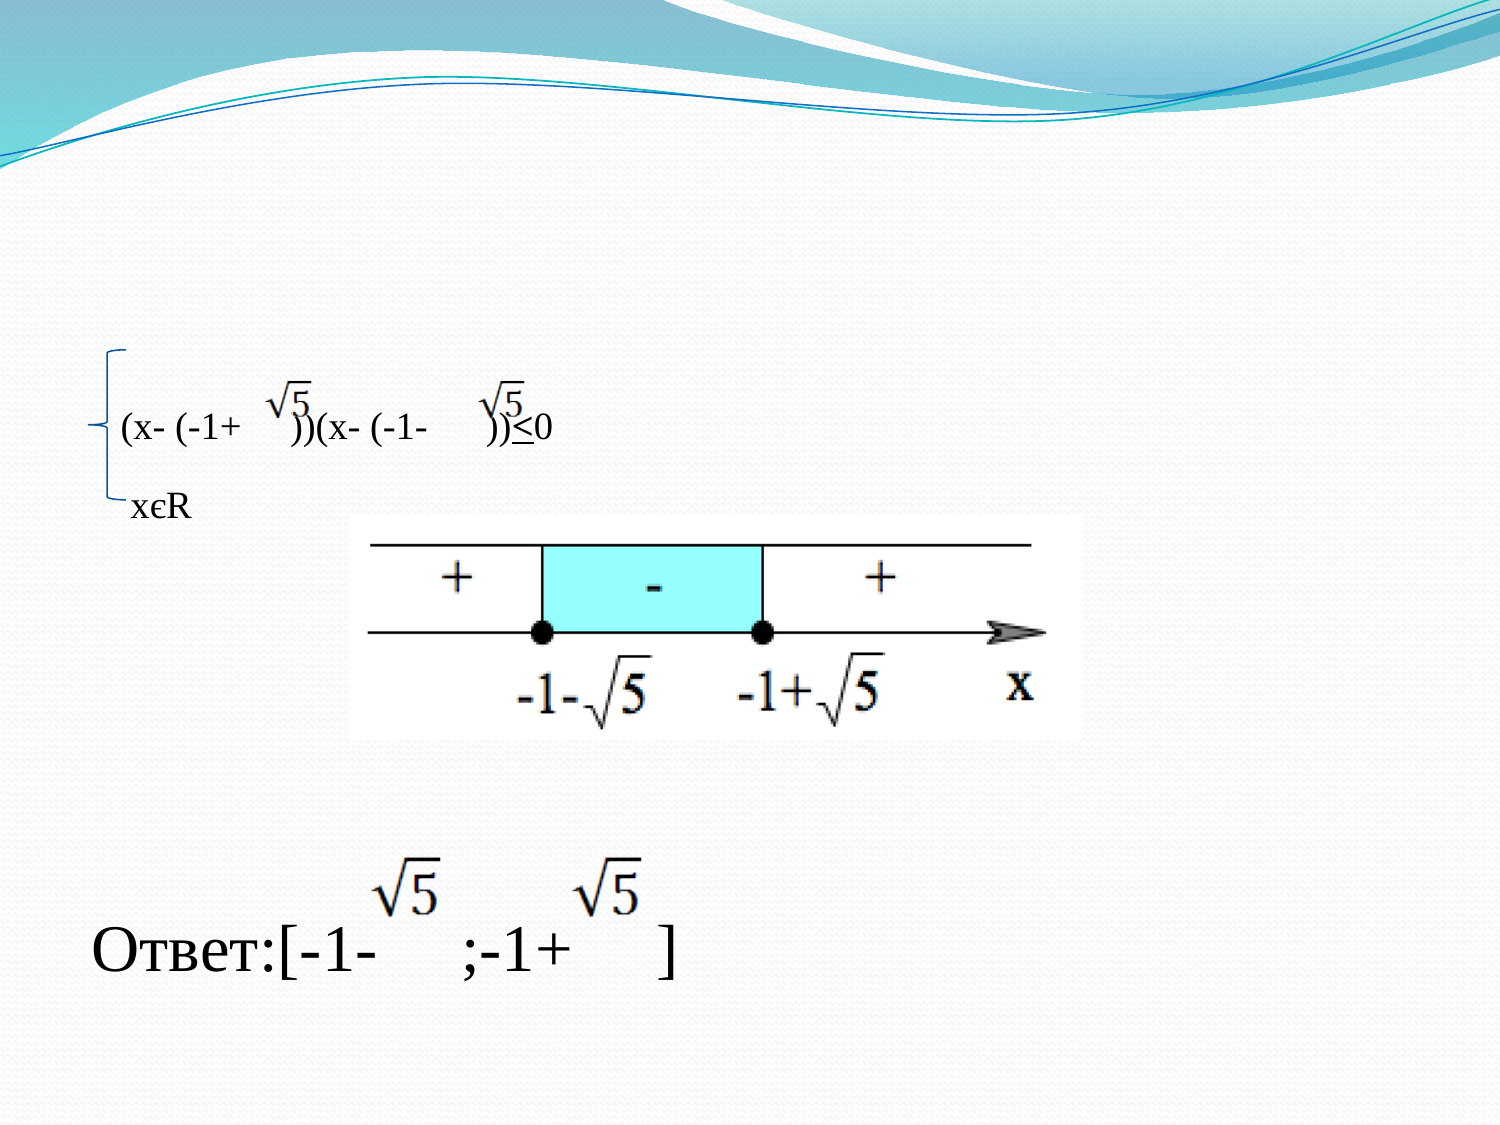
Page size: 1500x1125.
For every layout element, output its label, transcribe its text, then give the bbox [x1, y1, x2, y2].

picture [572, 845, 644, 941]
list (x- (-1+ ))(x- (-1- ))<0 xєR Ответ:[-1- ;-1+ ] [76, 314, 1427, 1035]
text_box [0, 0, 1500, 75]
picture [348, 514, 1081, 740]
picture [371, 845, 444, 941]
picture [477, 373, 526, 433]
text_box [87, 349, 126, 501]
picture [265, 373, 314, 433]
